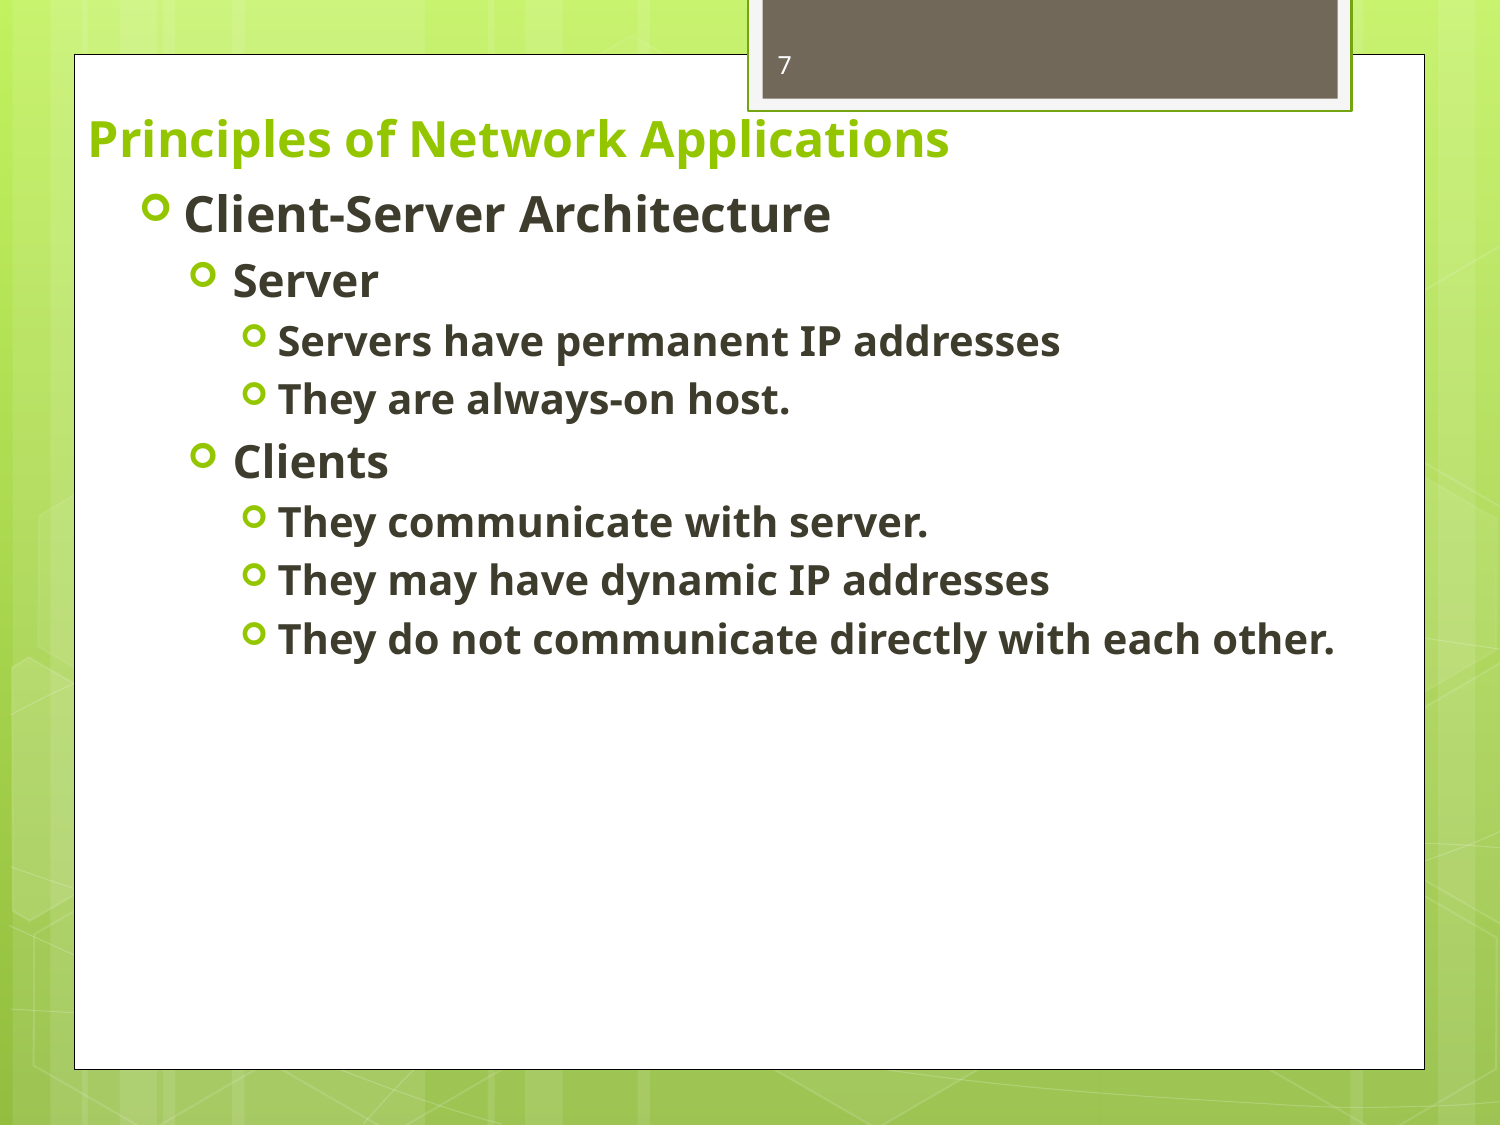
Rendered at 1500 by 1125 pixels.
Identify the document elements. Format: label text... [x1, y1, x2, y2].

list Client-Server Architecture Server Servers have permanent IP addresses They are always-on host. Clients They communicate with server. They may have dynamic IP addresses They do not communicate directly with each other. [112, 174, 1400, 1038]
footer [849, 1037, 1425, 1098]
title Principles of Network Applications [72, 62, 1225, 175]
slide_number 7 [762, 36, 982, 97]
